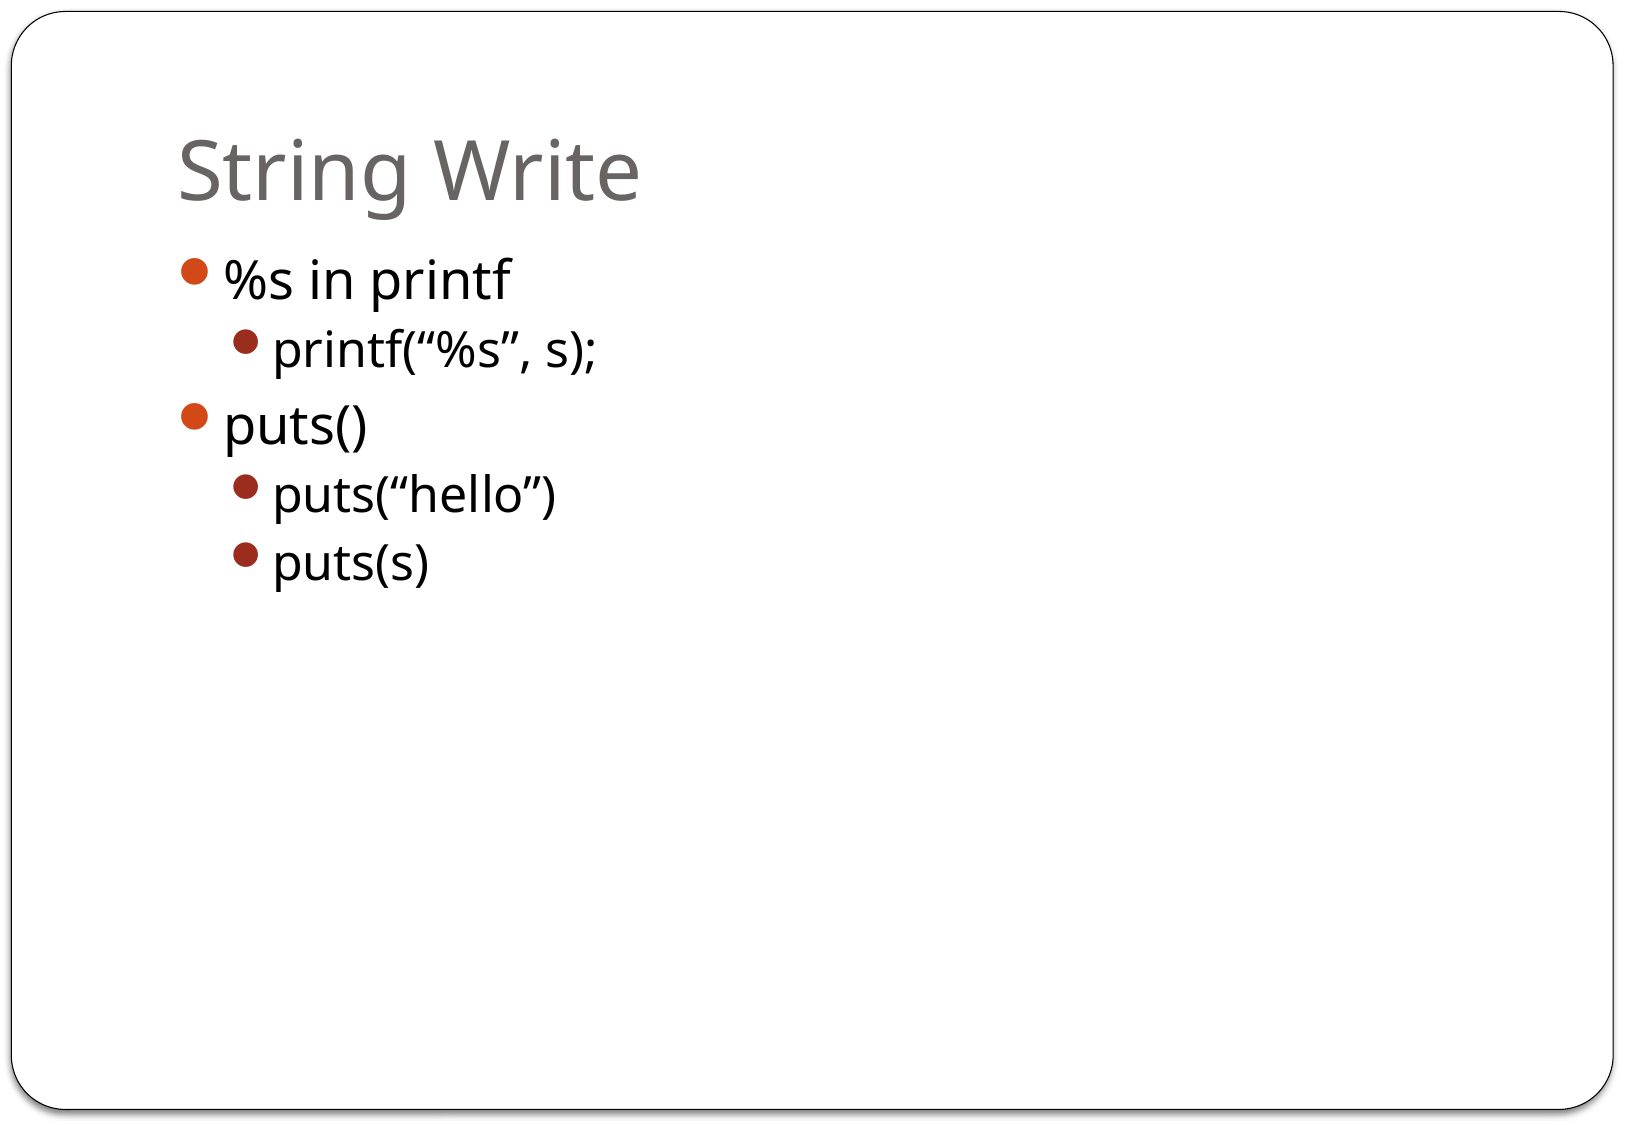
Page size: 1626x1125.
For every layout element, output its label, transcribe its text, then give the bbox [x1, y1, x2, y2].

title String Write [162, 45, 1544, 233]
list %s in printf printf(“%s”, s); puts() puts(“hello”) puts(s) [162, 237, 1544, 988]
